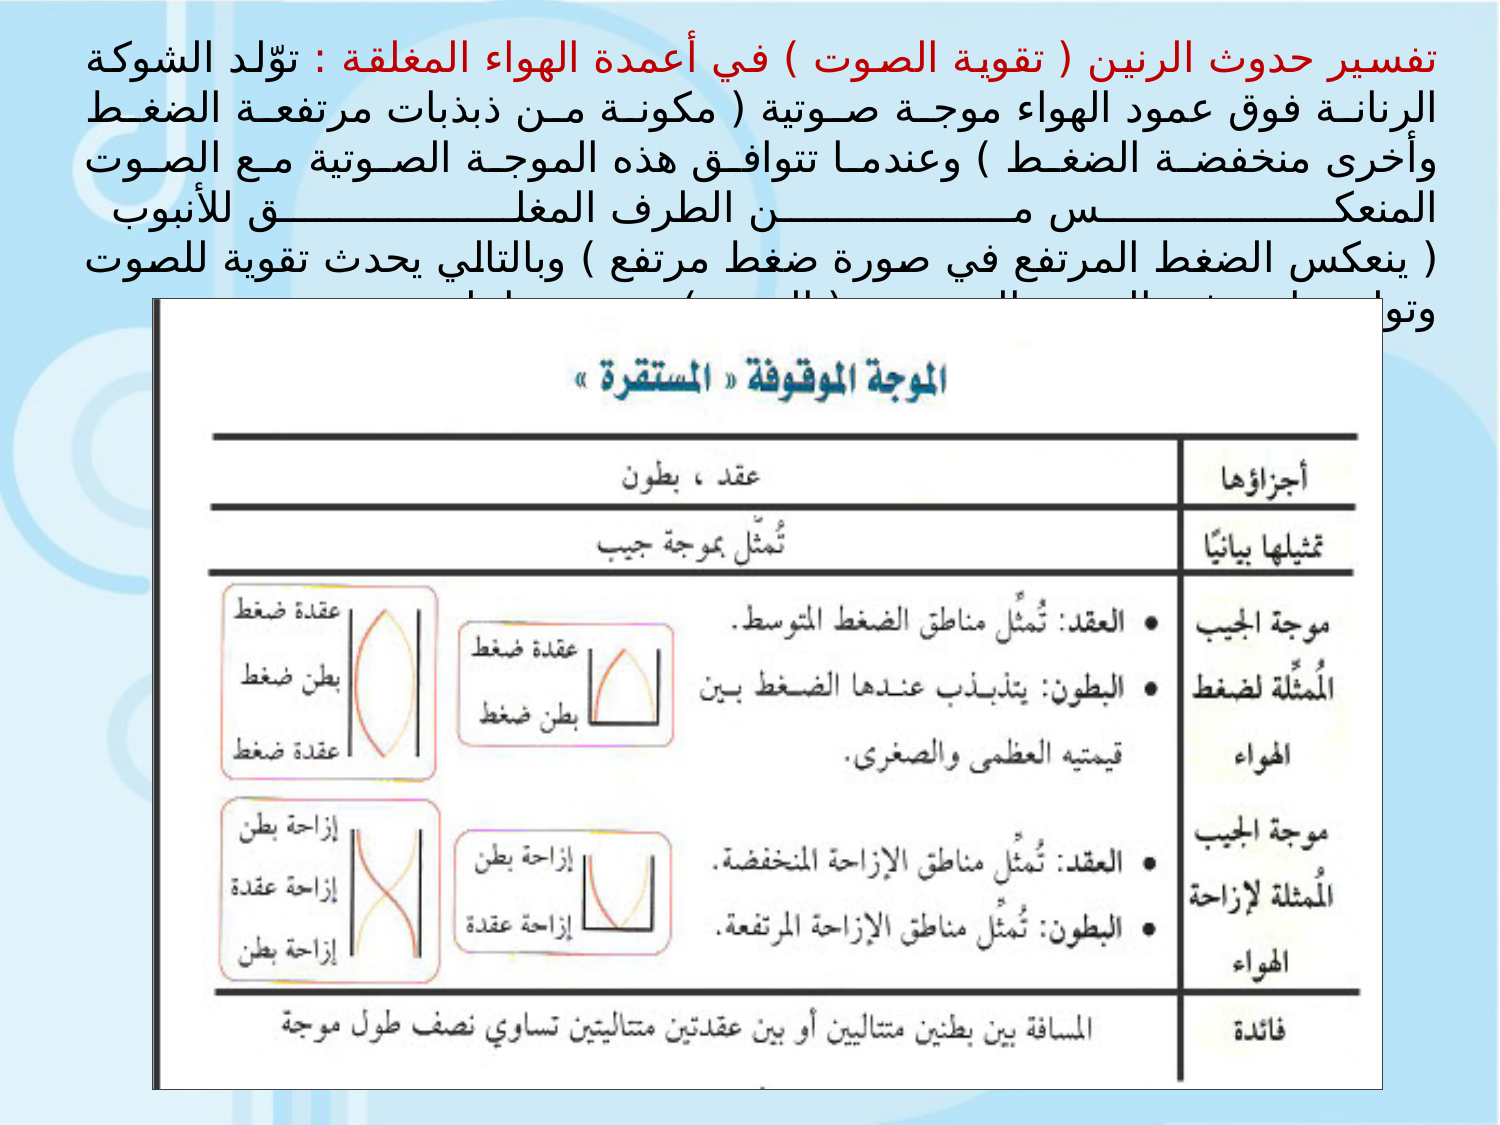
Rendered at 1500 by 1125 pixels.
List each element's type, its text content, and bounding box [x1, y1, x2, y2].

text_box تفسير حدوث الرنين ( تقوية الصوت ) في أعمدة الهواء المغلقة : توّلد الشوكة الرنانة فوق عمود الهواء موجة صوتية ( مكونة من ذبذبات مرتفعة الضغط وأخرى منخفضة الضغط ) وعندما تتوافق هذه الموجة الصوتية مع الصوت المنعكس من الطرف المغلق للأنبوب ( ينعكس الضغط المرتفع في صورة ضغط مرتفع ) وبالتالي يحدث تقوية للصوت وتوليد ما يعرف بالموجة المستقرة ( الرنين ) تتصف بما يلي : [70, 23, 1454, 339]
picture [0, 0, 1500, 1125]
